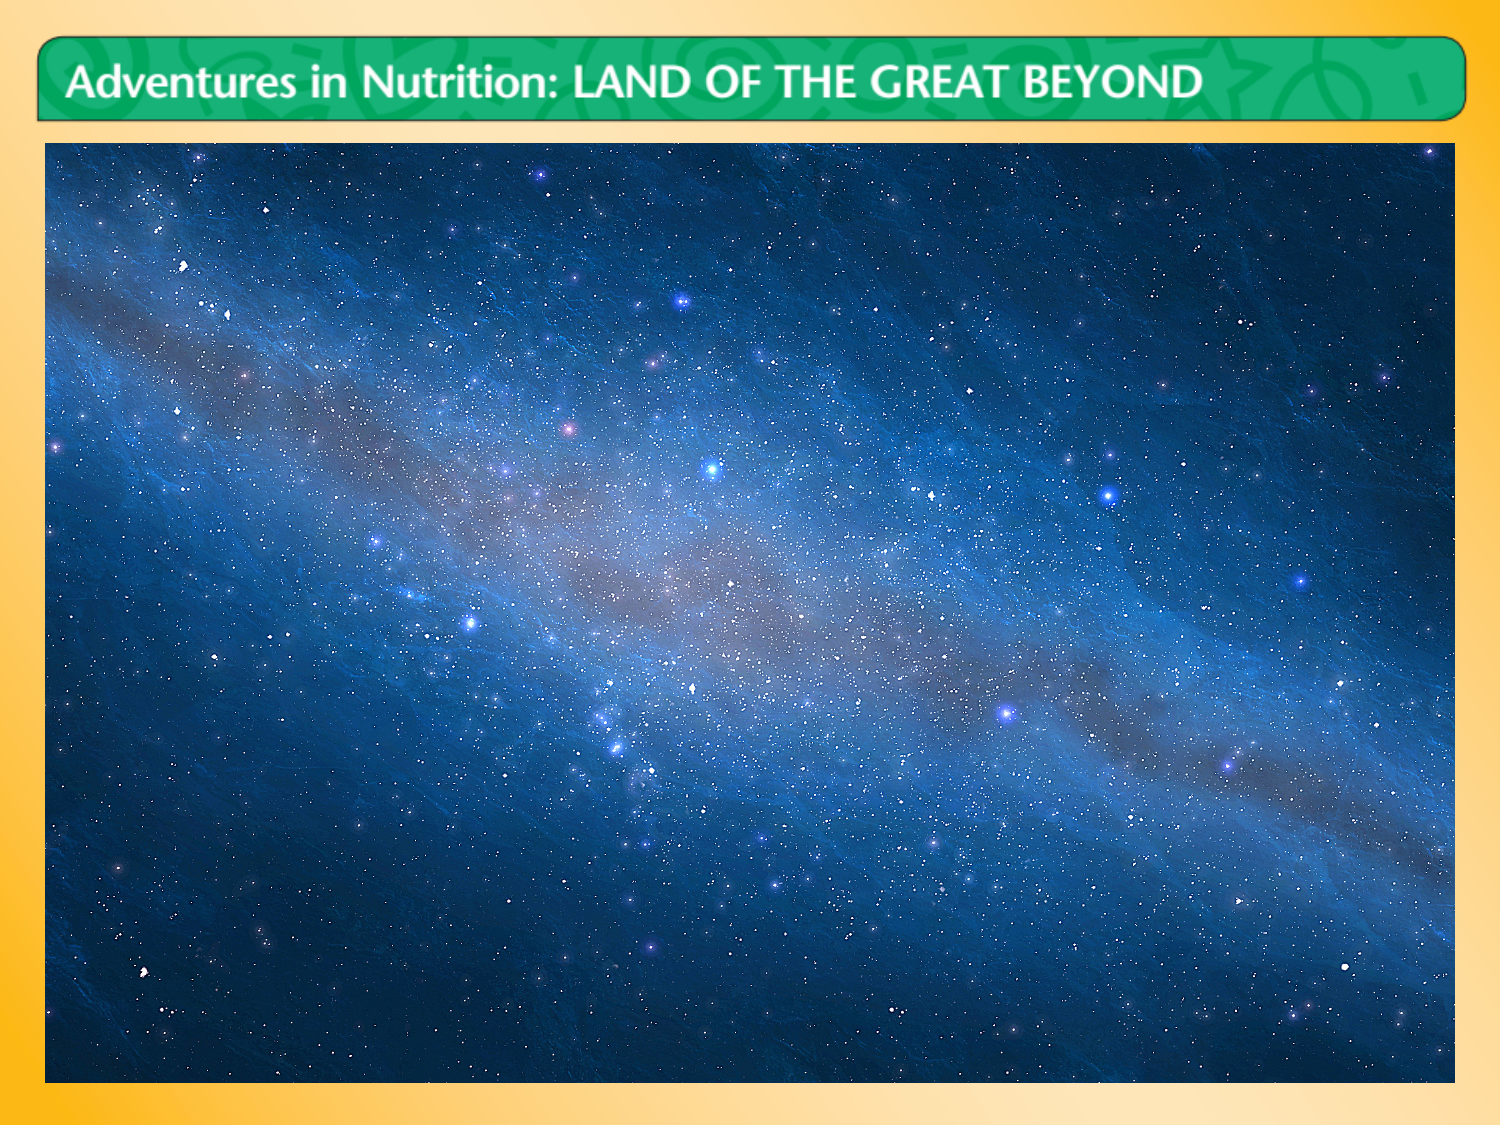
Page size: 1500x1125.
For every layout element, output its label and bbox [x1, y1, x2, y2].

picture [45, 143, 1455, 1083]
